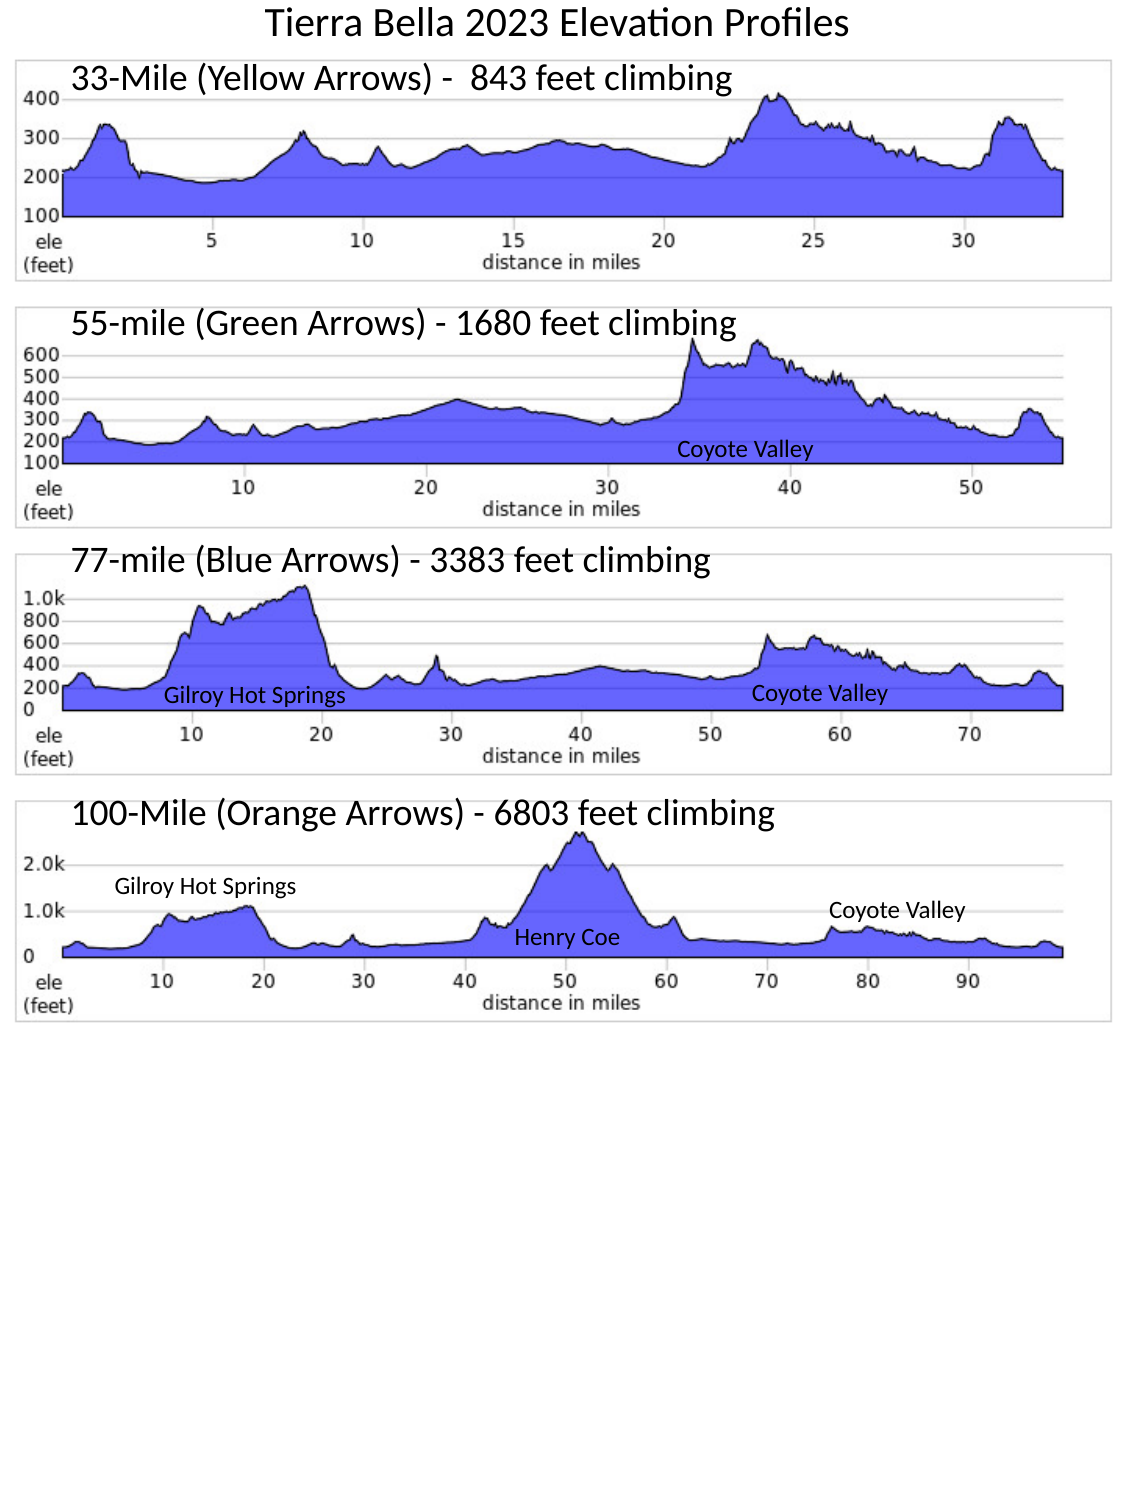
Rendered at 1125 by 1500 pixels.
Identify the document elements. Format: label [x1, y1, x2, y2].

text_box [6, 0, 1119, 1036]
